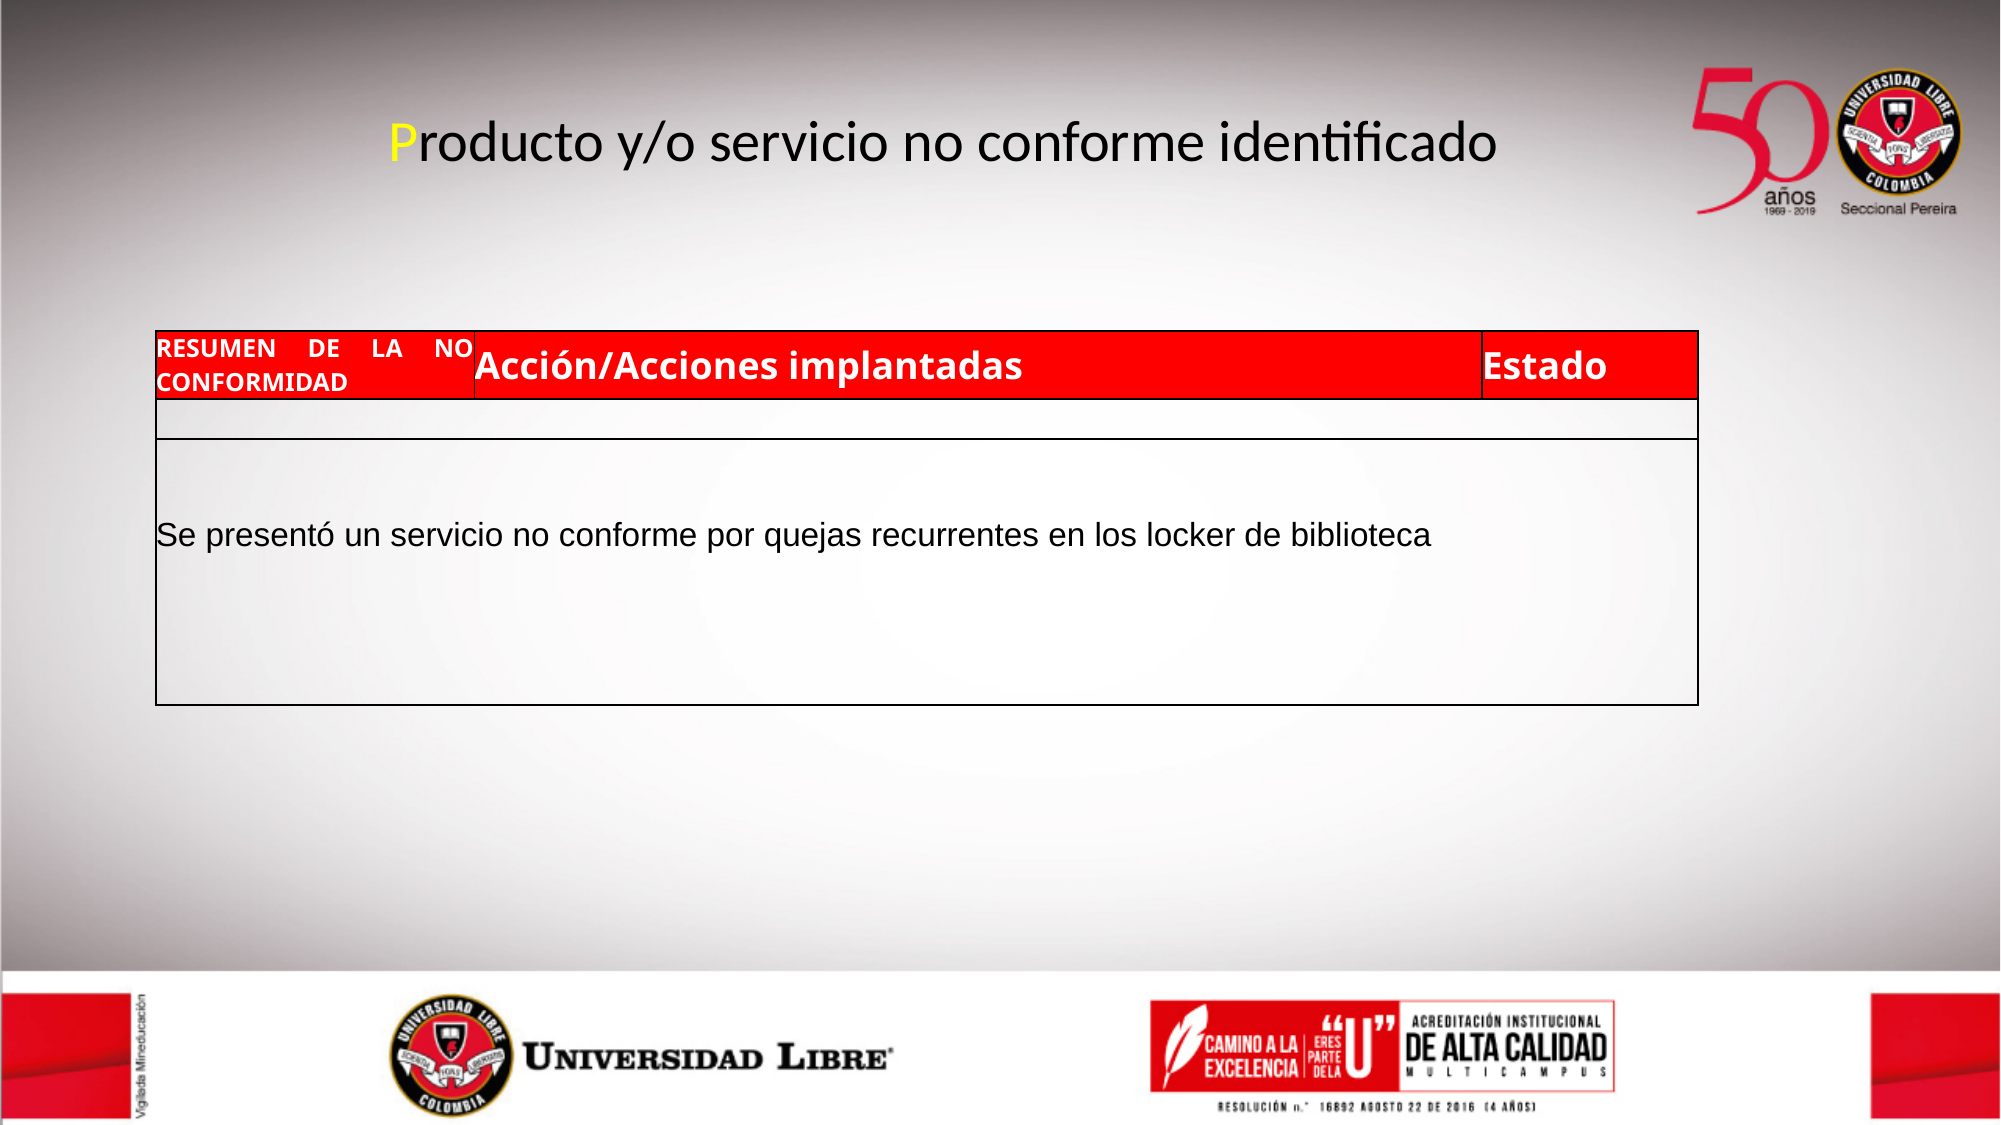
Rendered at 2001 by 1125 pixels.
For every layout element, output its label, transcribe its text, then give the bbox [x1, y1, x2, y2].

text_box Producto y/o servicio no conforme identificado [374, 96, 1797, 181]
table_cell Se presentó un servicio no conforme por quejas recurrentes en los locker de biblioteca [157, 440, 1697, 704]
table_header Acción/Acciones implantadas [475, 332, 1481, 398]
table_header Estado [1483, 332, 1697, 398]
table_header RESUMEN DE LA NO CONFORMIDAD [157, 332, 474, 398]
table_cell [157, 400, 1697, 438]
picture [0, 0, 2001, 1125]
